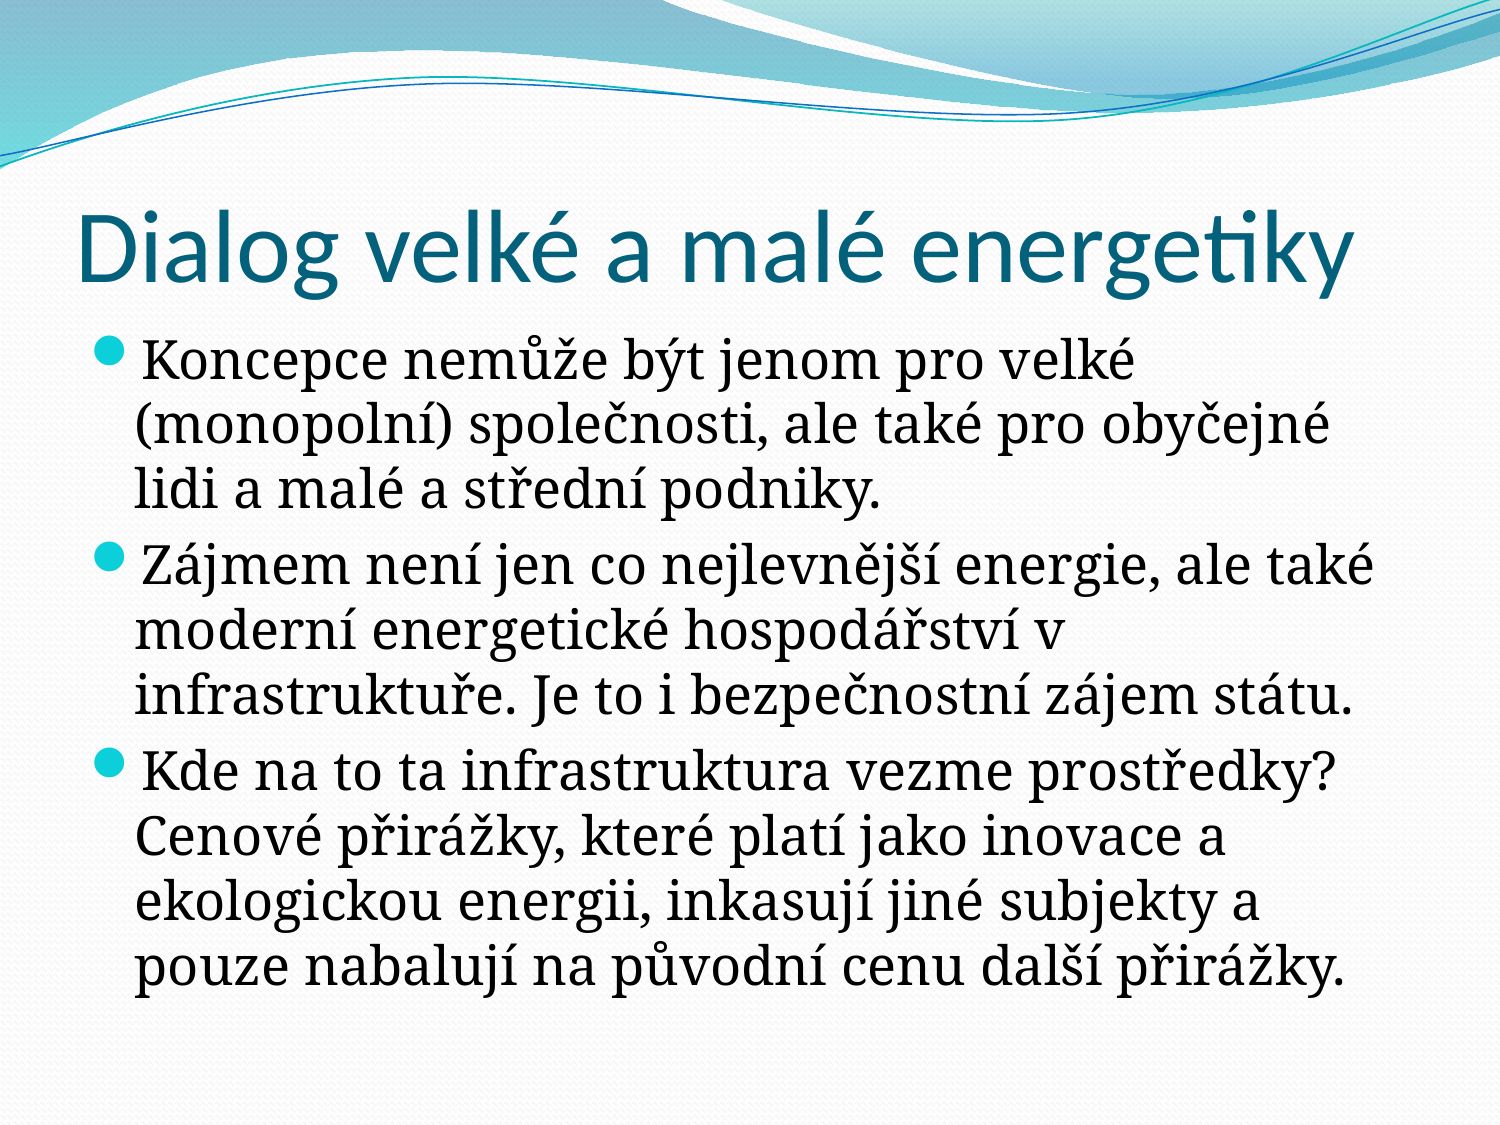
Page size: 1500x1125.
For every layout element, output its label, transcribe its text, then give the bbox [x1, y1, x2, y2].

list Koncepce nemůže být jenom pro velké (monopolní) společnosti, ale také pro obyčejné lidi a malé a střední podniky. Zájmem není jen co nejlevnější energie, ale také moderní energetické hospodářství v infrastruktuře. Je to i bezpečnostní zájem státu. Kde na to ta infrastruktura vezme prostředky? Cenové přirážky, které platí jako inovace a ekologickou energii, inkasují jiné subjekty a pouze nabalují na původní cenu další přirážky. [74, 317, 1426, 1038]
title Dialog velké a malé energetiky [74, 115, 1426, 304]
